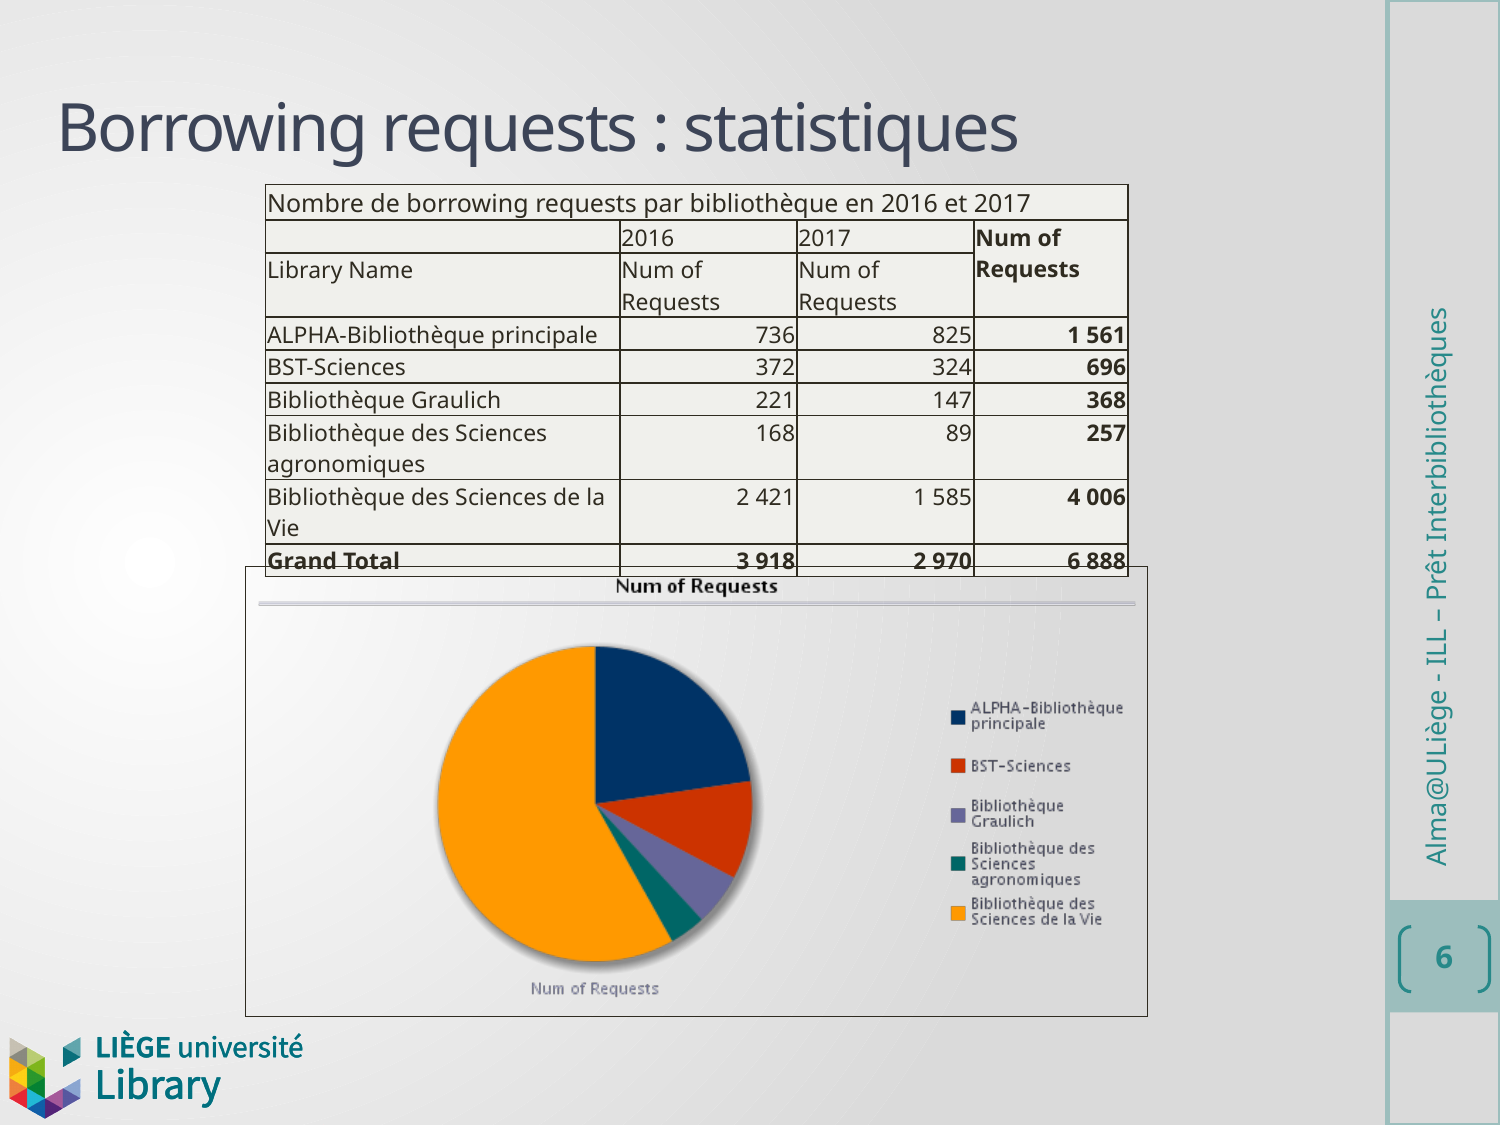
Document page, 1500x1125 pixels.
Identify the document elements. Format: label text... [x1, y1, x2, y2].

table_cell Bibliothèque Graulich [266, 384, 619, 415]
table_cell 368 [975, 384, 1127, 415]
table_cell 221 [621, 384, 796, 415]
table_cell 2016 [621, 221, 796, 252]
table_cell Library Name [266, 254, 619, 316]
table_cell 89 [798, 416, 973, 479]
table_cell 696 [975, 351, 1127, 382]
footer Alma@ULiège - ILL – Prêt Interbibliothèques [1411, 31, 1472, 882]
table_header Nombre de borrowing requests par bibliothèque en 2016 et 2017 [266, 185, 1127, 219]
table_cell 3 918 [621, 545, 796, 559]
table_cell 4 006 [975, 480, 1127, 543]
table_cell 2 970 [798, 545, 973, 559]
table_cell Bibliothèque des Sciences agronomiques [266, 416, 619, 479]
table_cell Num of Requests [621, 254, 796, 316]
table_cell Grand Total [266, 545, 619, 559]
table_cell 147 [798, 384, 973, 415]
table_cell 324 [798, 351, 973, 382]
table_cell 1 561 [975, 318, 1127, 349]
picture [1, 1026, 324, 1125]
table_cell 257 [975, 416, 1127, 479]
table_cell Num of Requests [798, 254, 973, 316]
table_cell 372 [621, 351, 796, 382]
table_cell 2017 [798, 221, 973, 252]
table_cell Bibliothèque des Sciences de la Vie [266, 480, 619, 543]
table_cell 736 [621, 318, 796, 349]
table_cell 6 888 [975, 545, 1127, 559]
table_cell ALPHA-Bibliothèque principale [266, 318, 619, 349]
table_cell 1 585 [798, 480, 973, 543]
slide_number 6 [1397, 925, 1492, 994]
table_cell 168 [621, 416, 796, 479]
title Borrowing requests : statistiques [41, 30, 1353, 219]
table_cell [266, 221, 619, 252]
table_cell Num of Requests [975, 221, 1127, 316]
table_cell 825 [798, 318, 973, 349]
picture [245, 565, 1149, 1017]
table_cell 2 421 [621, 480, 796, 543]
table_cell BST-Sciences [266, 351, 619, 382]
